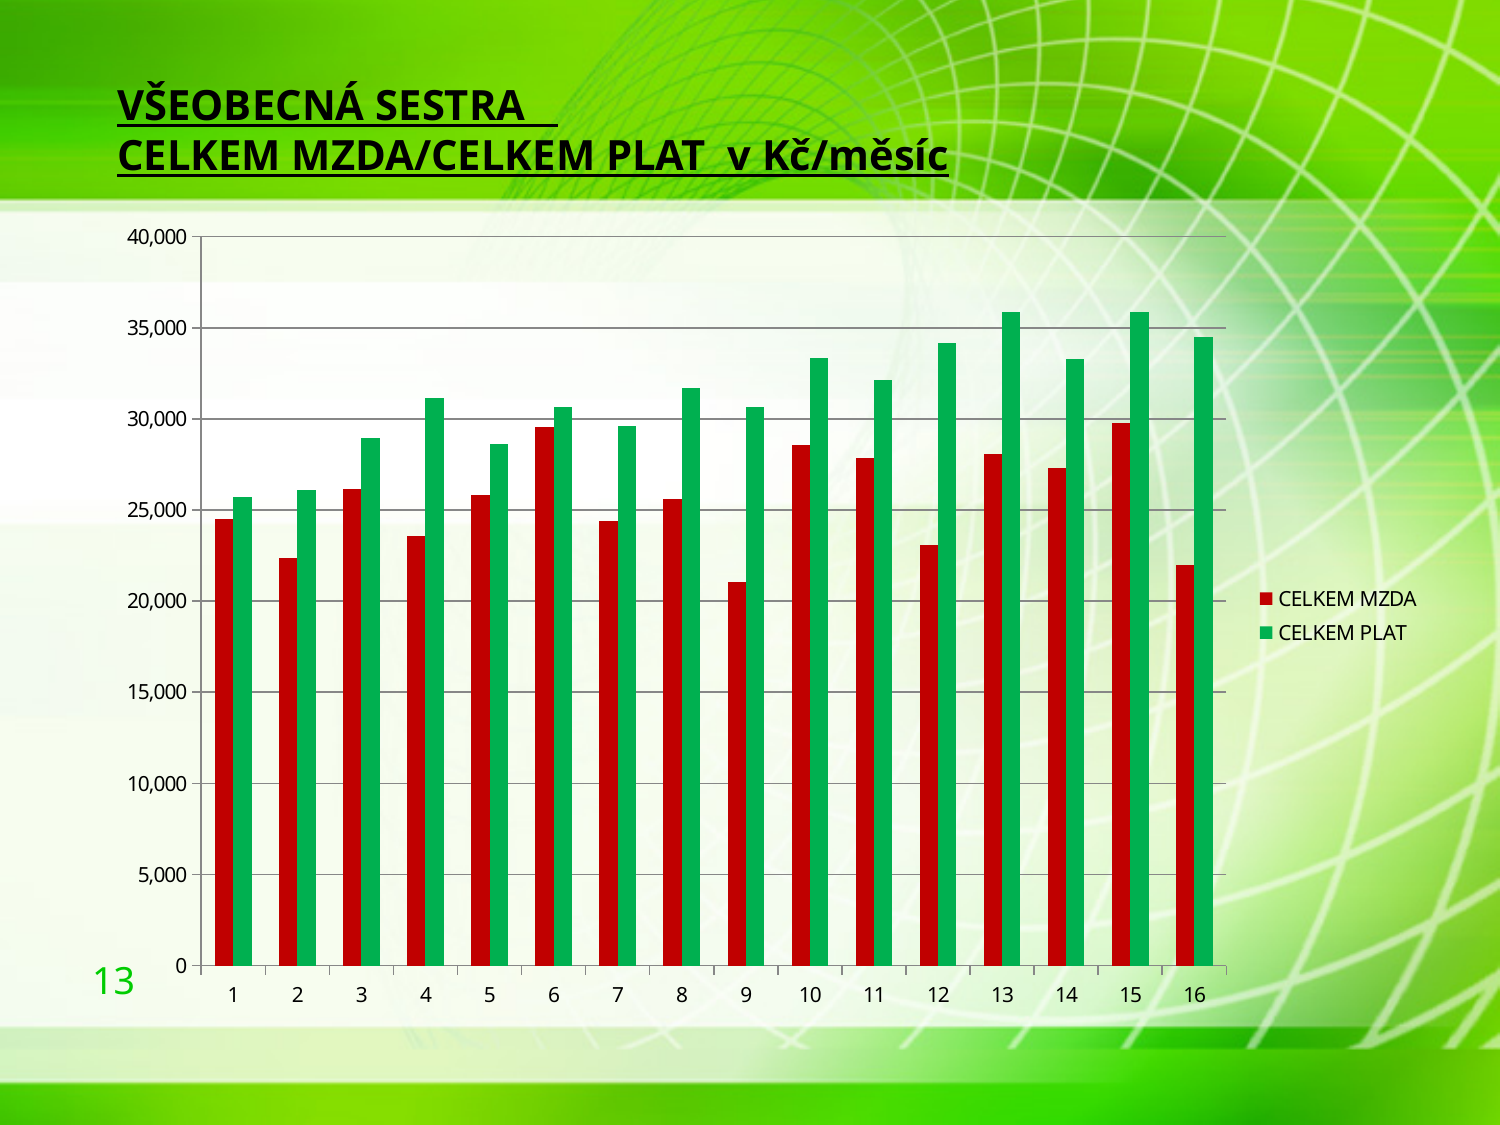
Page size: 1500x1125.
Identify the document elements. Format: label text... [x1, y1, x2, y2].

picture [0, 0, 1500, 1125]
chart [100, 205, 1436, 1026]
title VŠEOBECNÁ SESTRA CELKEM MZDA/CELKEM PLAT v Kč/měsíc [101, 78, 1389, 204]
